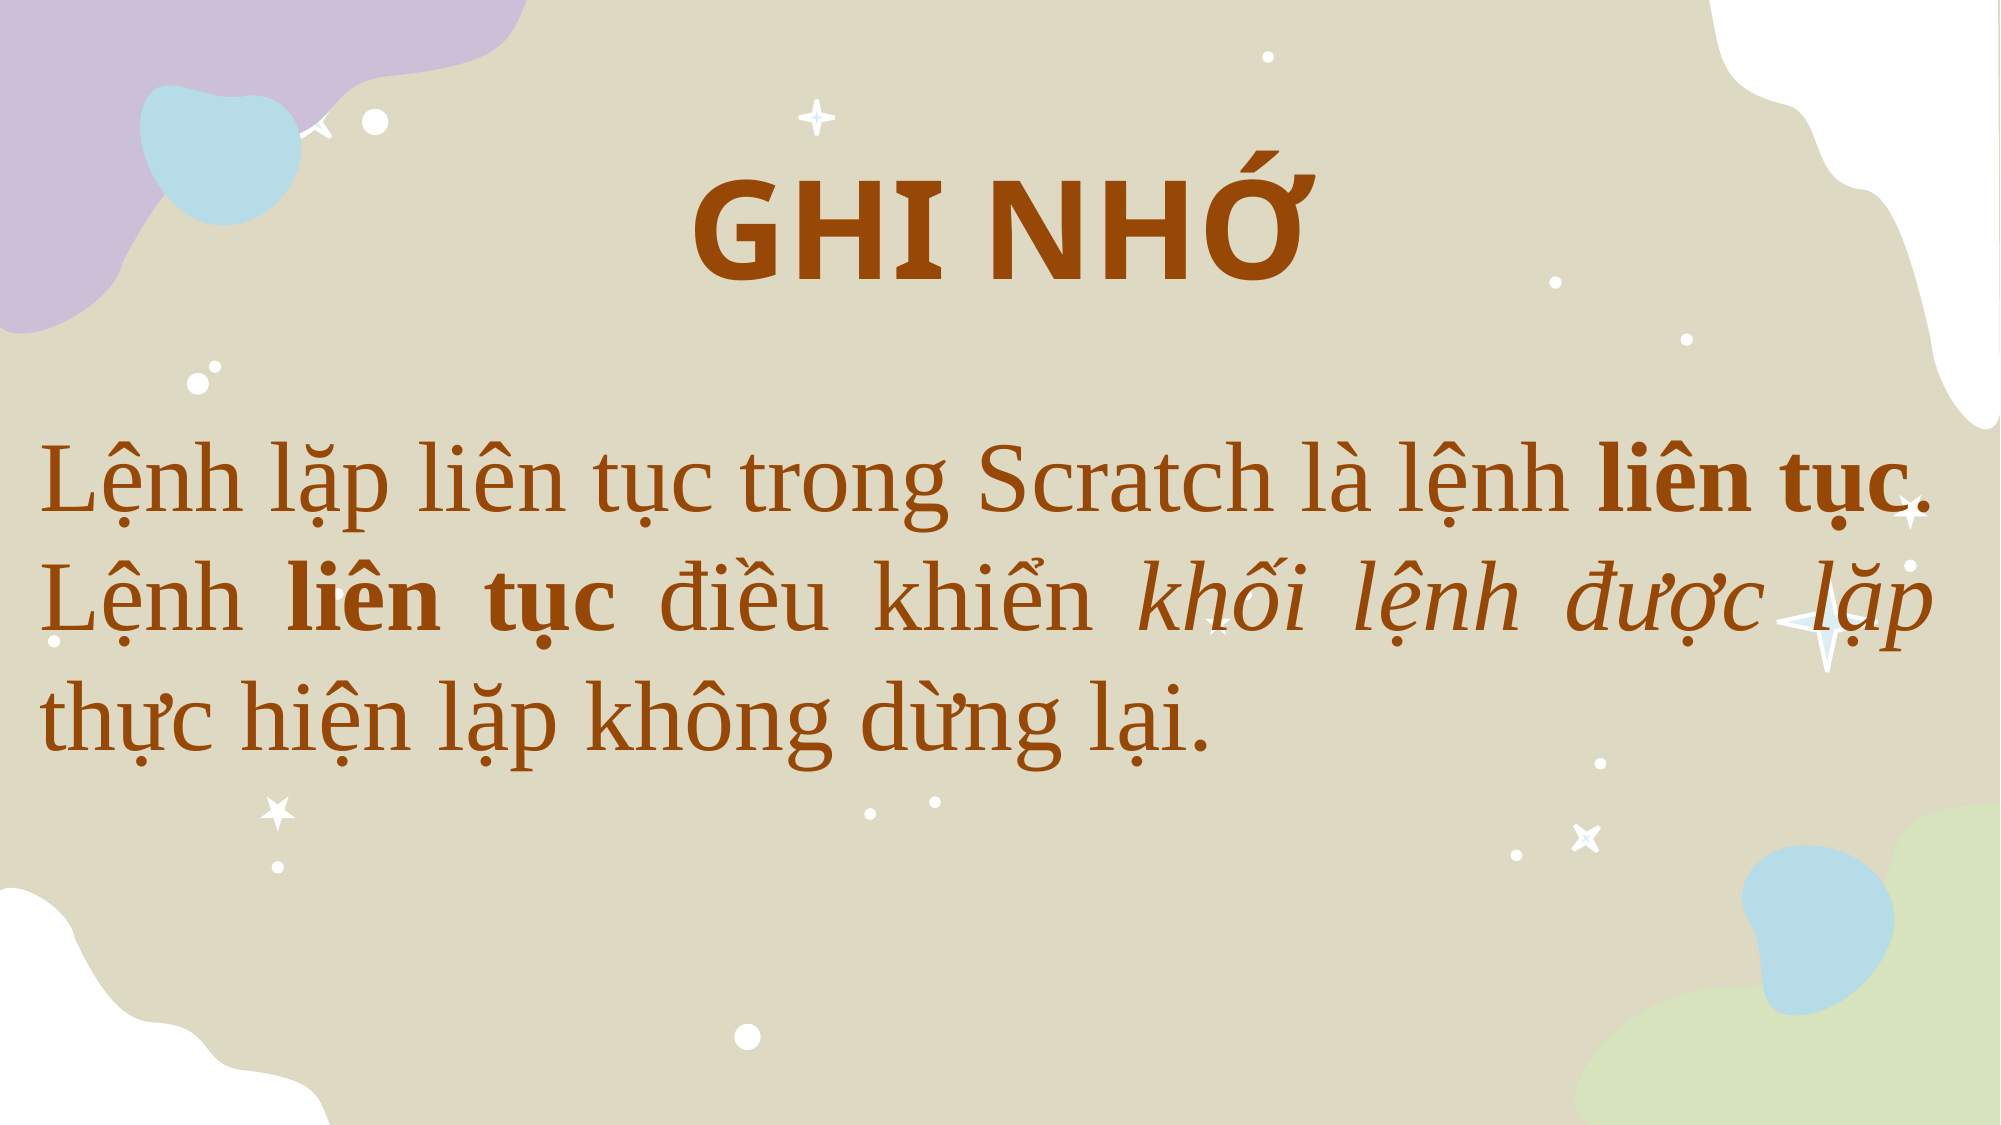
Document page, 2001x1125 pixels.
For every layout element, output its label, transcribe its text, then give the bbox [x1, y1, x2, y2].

text_box Lệnh lặp liên tục trong Scratch là lệnh liên tục. Lệnh liên tục điều khiển khối lệnh được lặp thực hiện lặp không dừng lại. [24, 403, 1952, 779]
text_box GHI NHỚ [272, 135, 1728, 315]
